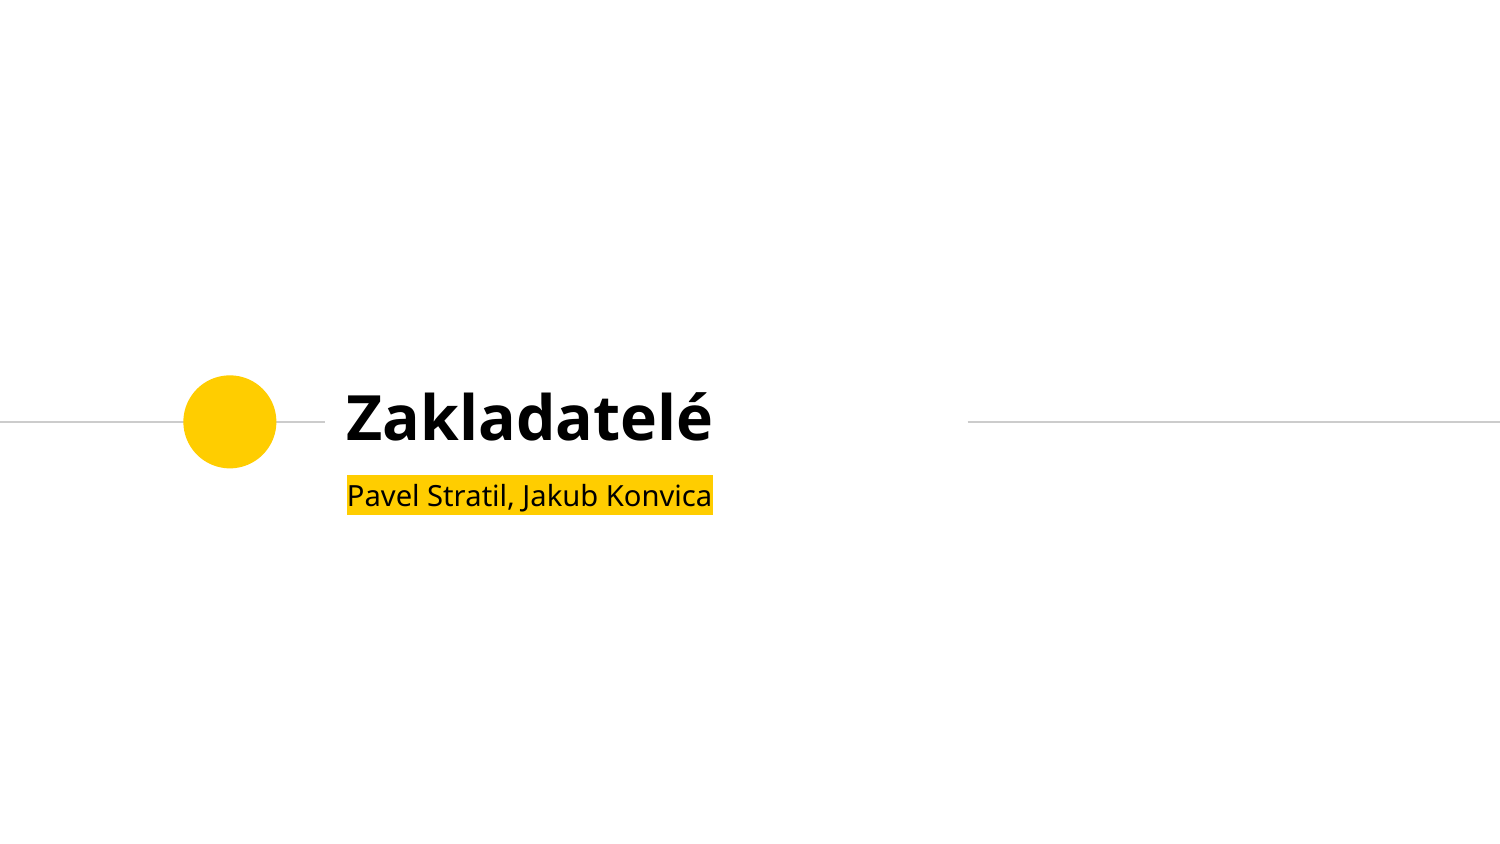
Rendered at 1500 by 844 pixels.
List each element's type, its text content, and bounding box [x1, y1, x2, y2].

subtitle Pavel Stratil, Jakub Konvica [331, 461, 1249, 591]
title Zakladatelé [331, 277, 954, 469]
